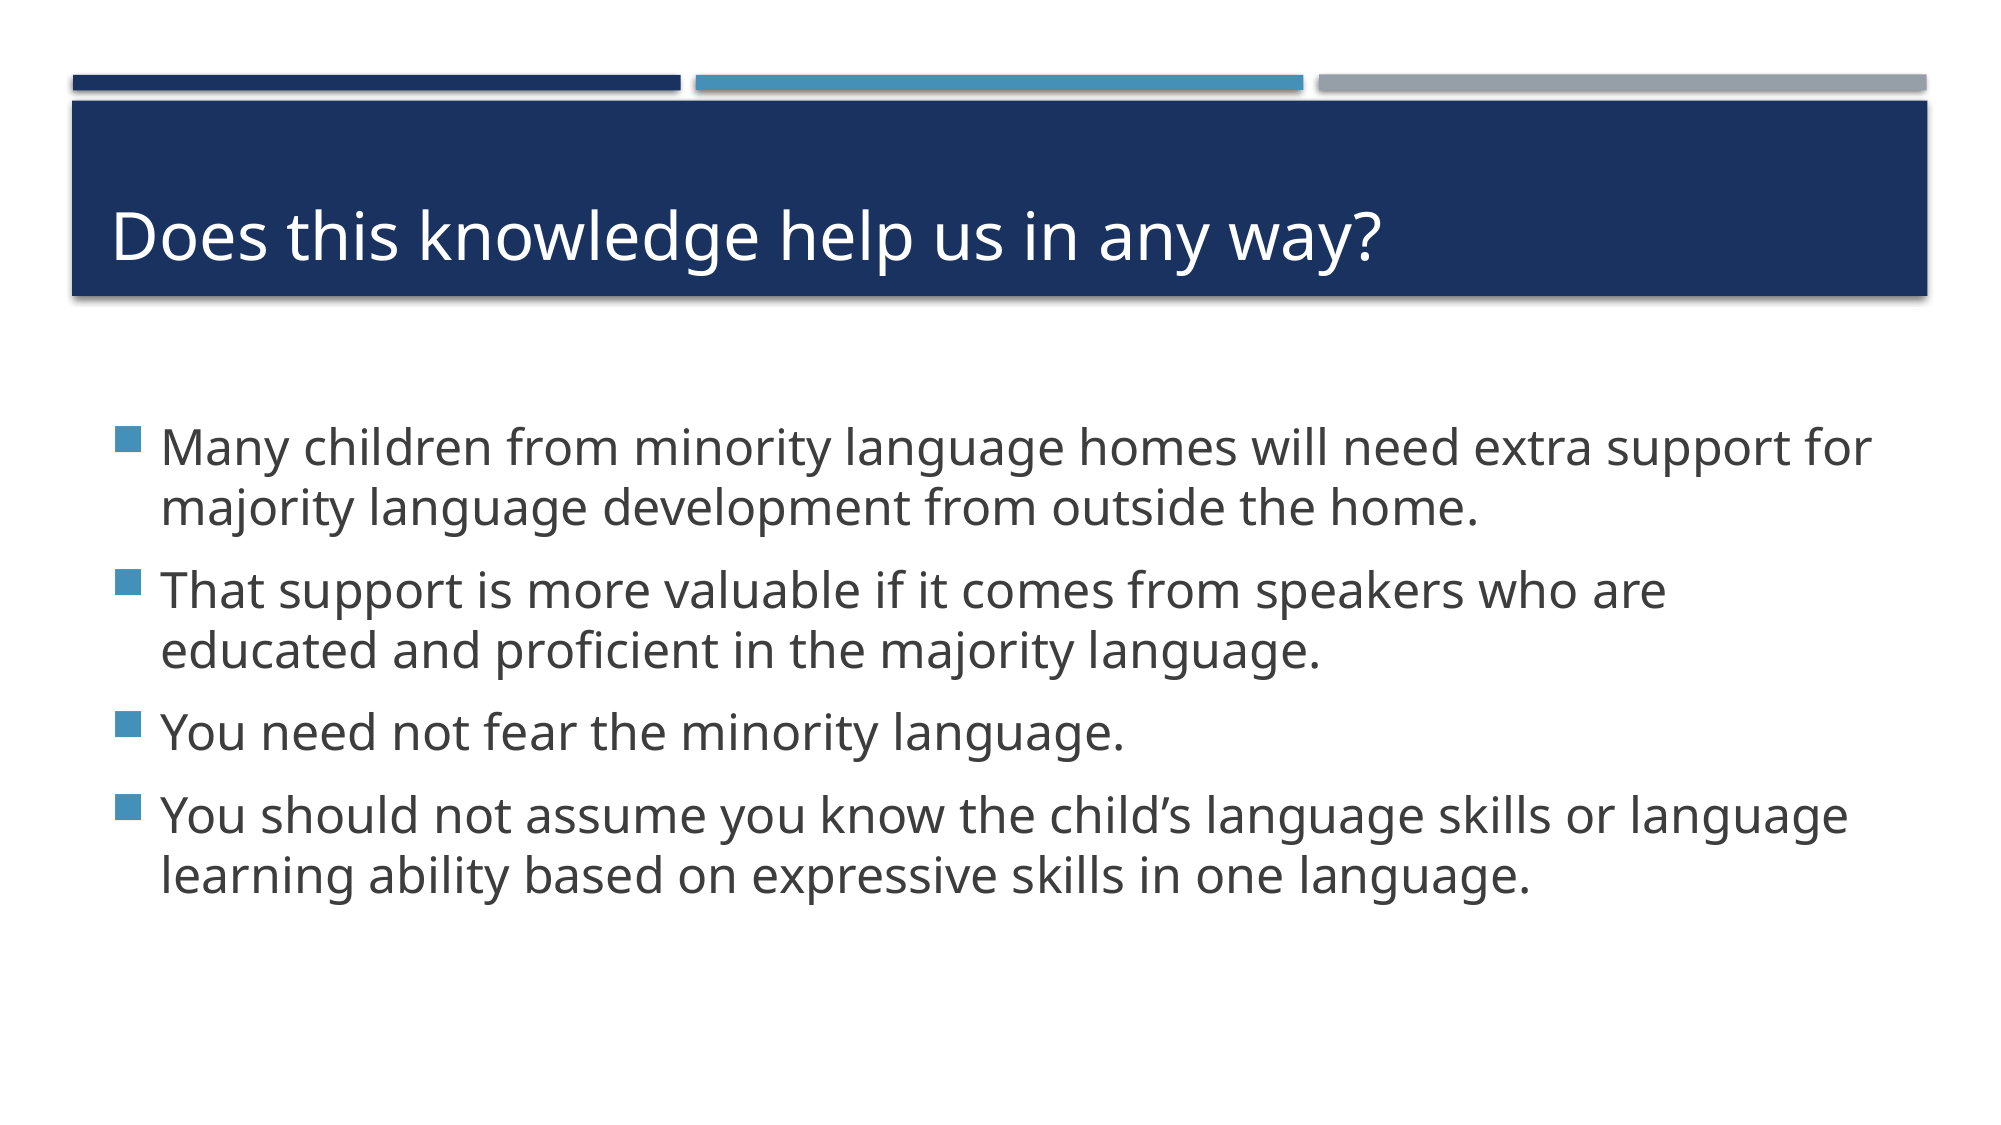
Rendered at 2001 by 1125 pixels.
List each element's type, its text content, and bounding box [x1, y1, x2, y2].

title Does this knowledge help us in any way? [95, 115, 1905, 282]
list Many children from minority language homes will need extra support for majority language development from outside the home. That support is more valuable if it comes from speakers who are educated and proficient in the majority language. You need not fear the minority language. You should not assume you know the child’s language skills or language learning ability based on expressive skills in one language. [95, 357, 1905, 962]
